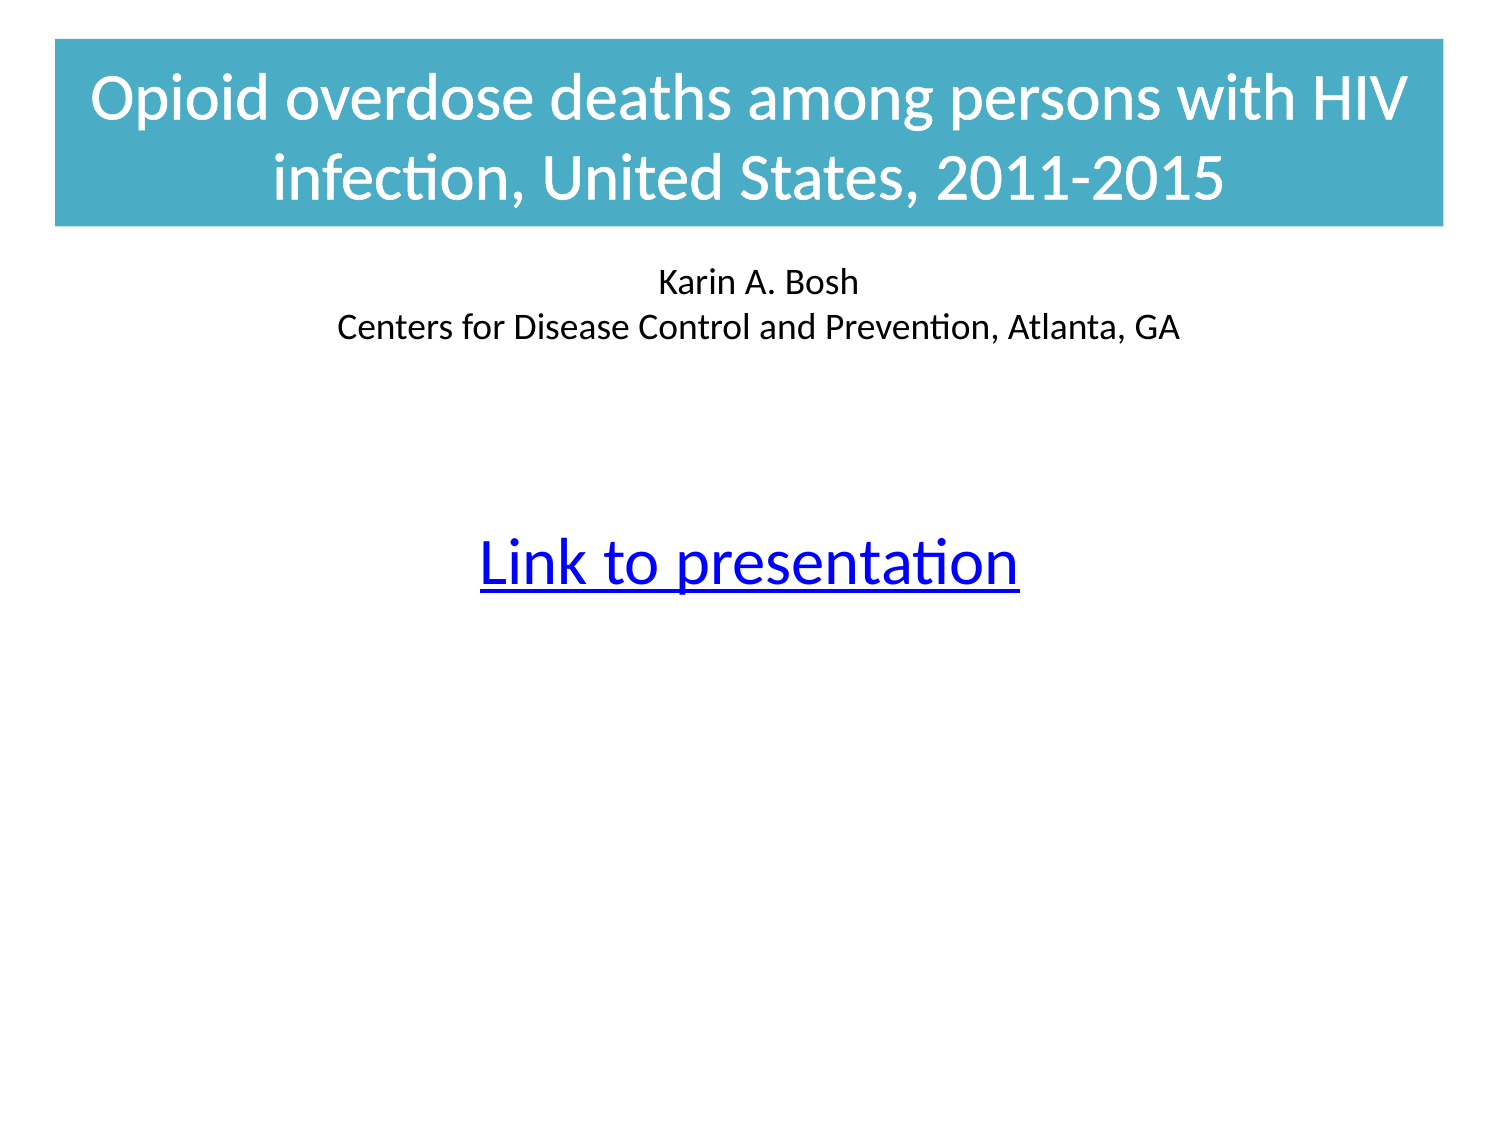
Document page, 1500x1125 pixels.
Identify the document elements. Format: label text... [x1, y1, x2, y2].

list Link to presentation [75, 416, 1425, 1005]
title Opioid overdose deaths among persons with HIV infection, United States, 2011-2015 [55, 38, 1444, 227]
text_box Karin A. Bosh Centers for Disease Control and Prevention, Atlanta, GA [75, 249, 1444, 355]
